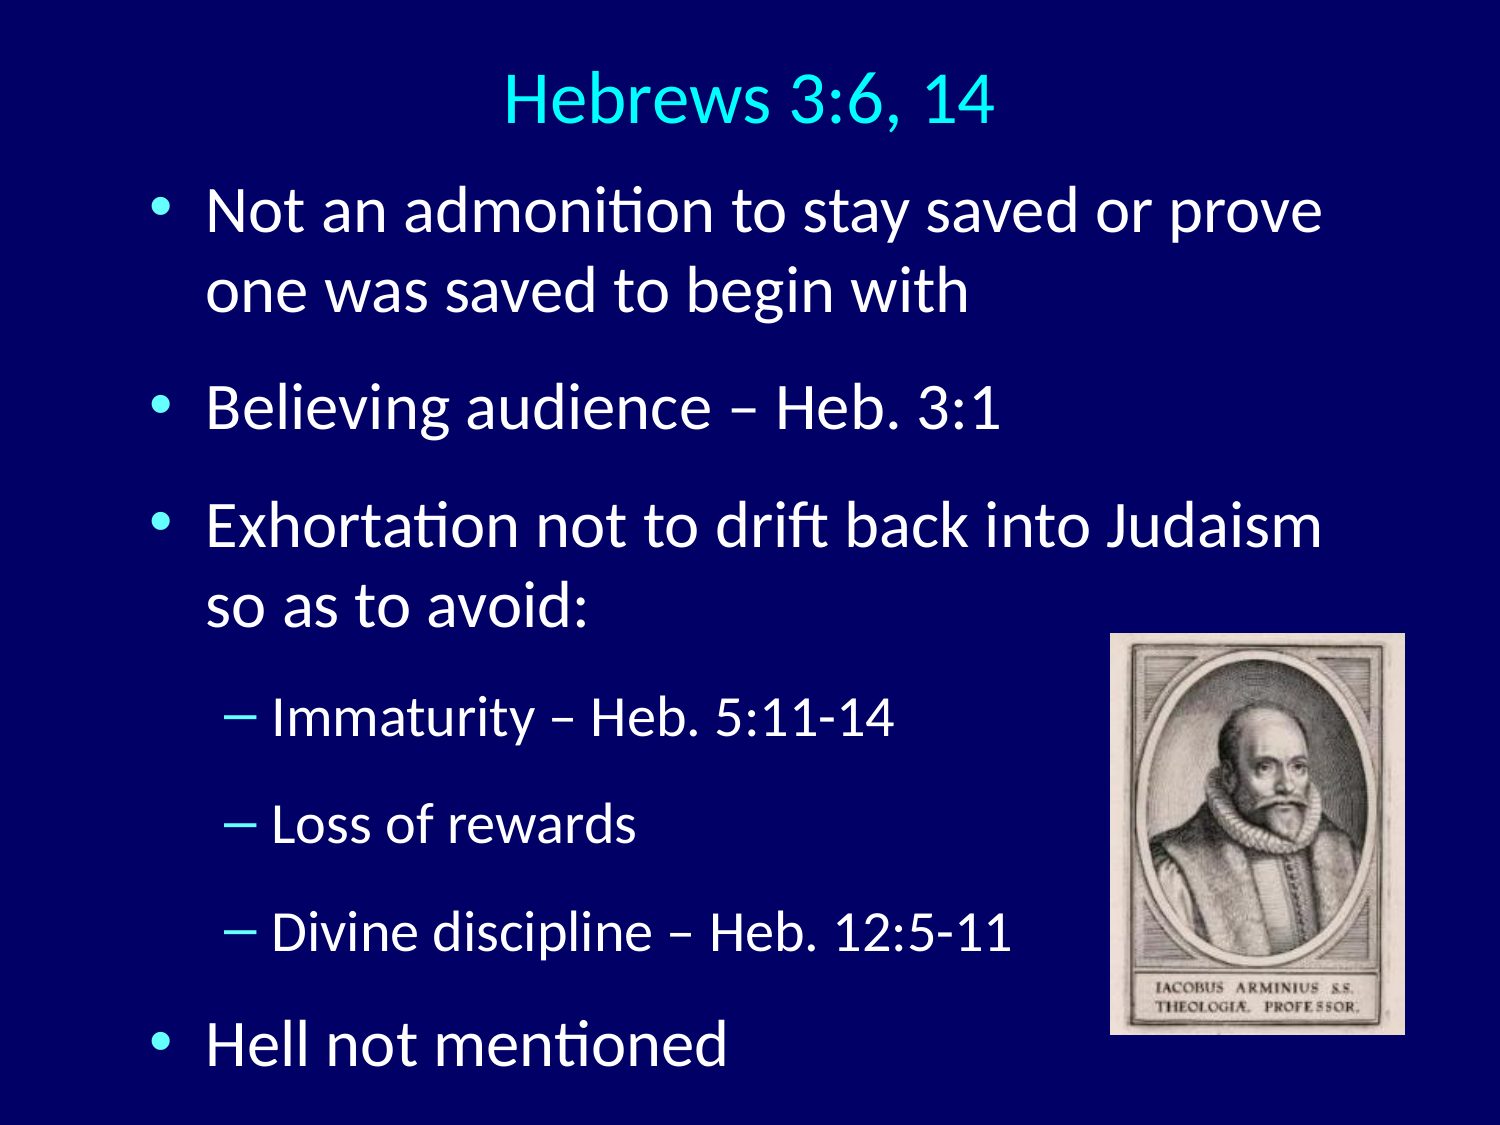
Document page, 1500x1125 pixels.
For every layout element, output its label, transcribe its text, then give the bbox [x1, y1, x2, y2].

picture [1110, 633, 1405, 1035]
list Not an admonition to stay saved or prove one was saved to begin with Believing audience – Heb. 3:1 Exhortation not to drift back into Judaism so as to avoid: Immaturity – Heb. 5:11-14 Loss of rewards Divine discipline – Heb. 12:5-11 Hell not mentioned [134, 157, 1366, 1035]
title Hebrews 3:6, 14 [75, 45, 1425, 143]
